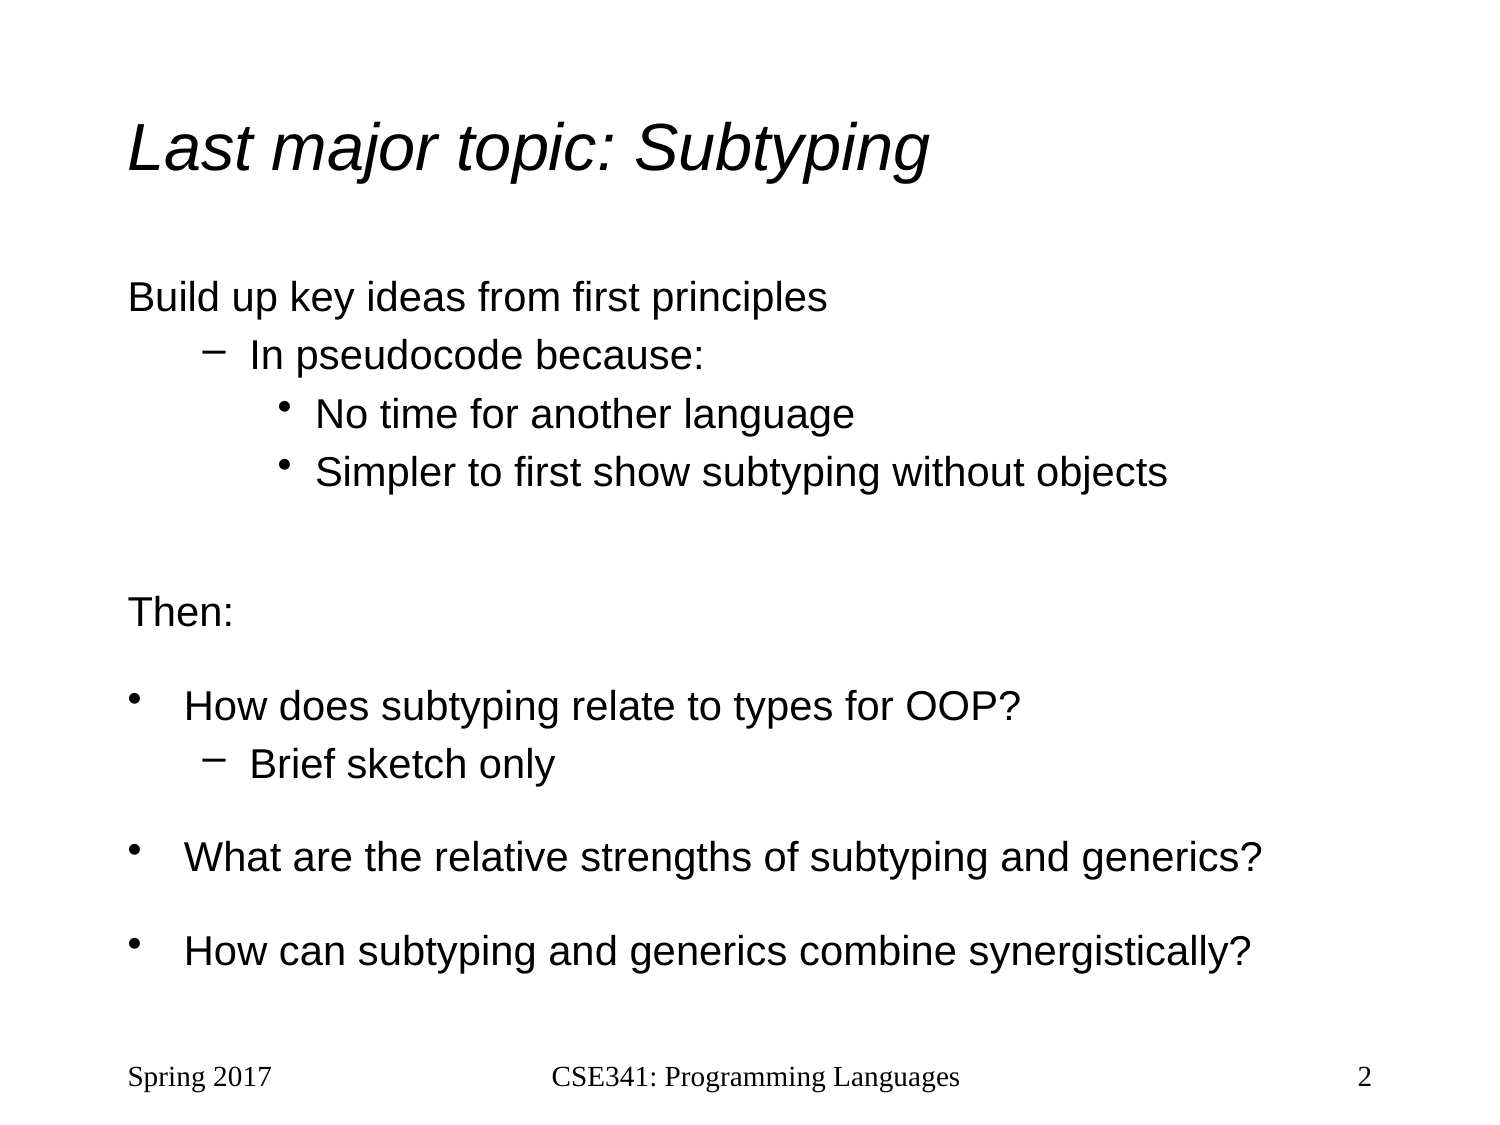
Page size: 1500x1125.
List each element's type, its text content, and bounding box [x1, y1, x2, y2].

slide_number 2 [1074, 1049, 1388, 1125]
slide_number Spring 2017 [112, 1049, 426, 1125]
footer CSE341: Programming Languages [474, 1049, 1038, 1125]
list Build up key ideas from first principles In pseudocode because: No time for another language Simpler to first show subtyping without objects Then: How does subtyping relate to types for OOP? Brief sketch only What are the relative strengths of subtyping and generics? How can subtyping and generics combine synergistically? [112, 262, 1388, 1001]
title Last major topic: Subtyping [112, 49, 1388, 238]
